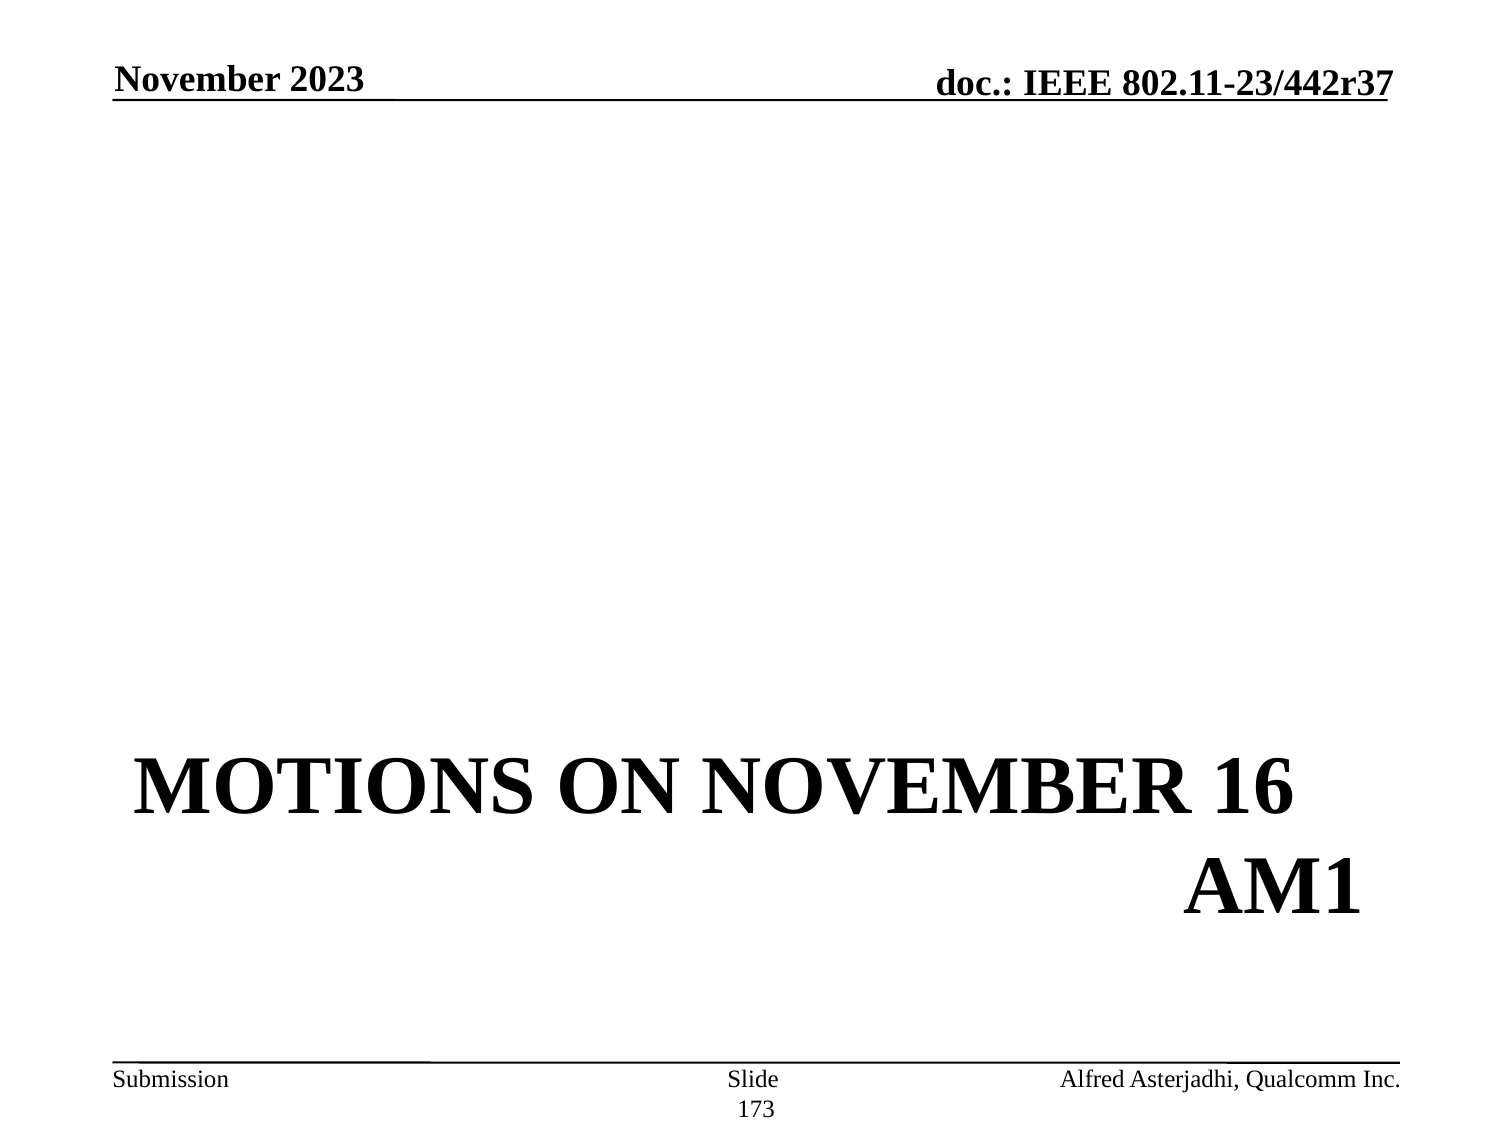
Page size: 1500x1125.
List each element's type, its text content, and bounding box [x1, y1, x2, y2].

title Motions on November 16 AM1 [118, 722, 1394, 947]
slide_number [114, 54, 423, 100]
slide_number Slide 173 [712, 1061, 800, 1123]
footer Alfred Asterjadhi, Qualcomm Inc. [878, 1061, 1402, 1093]
